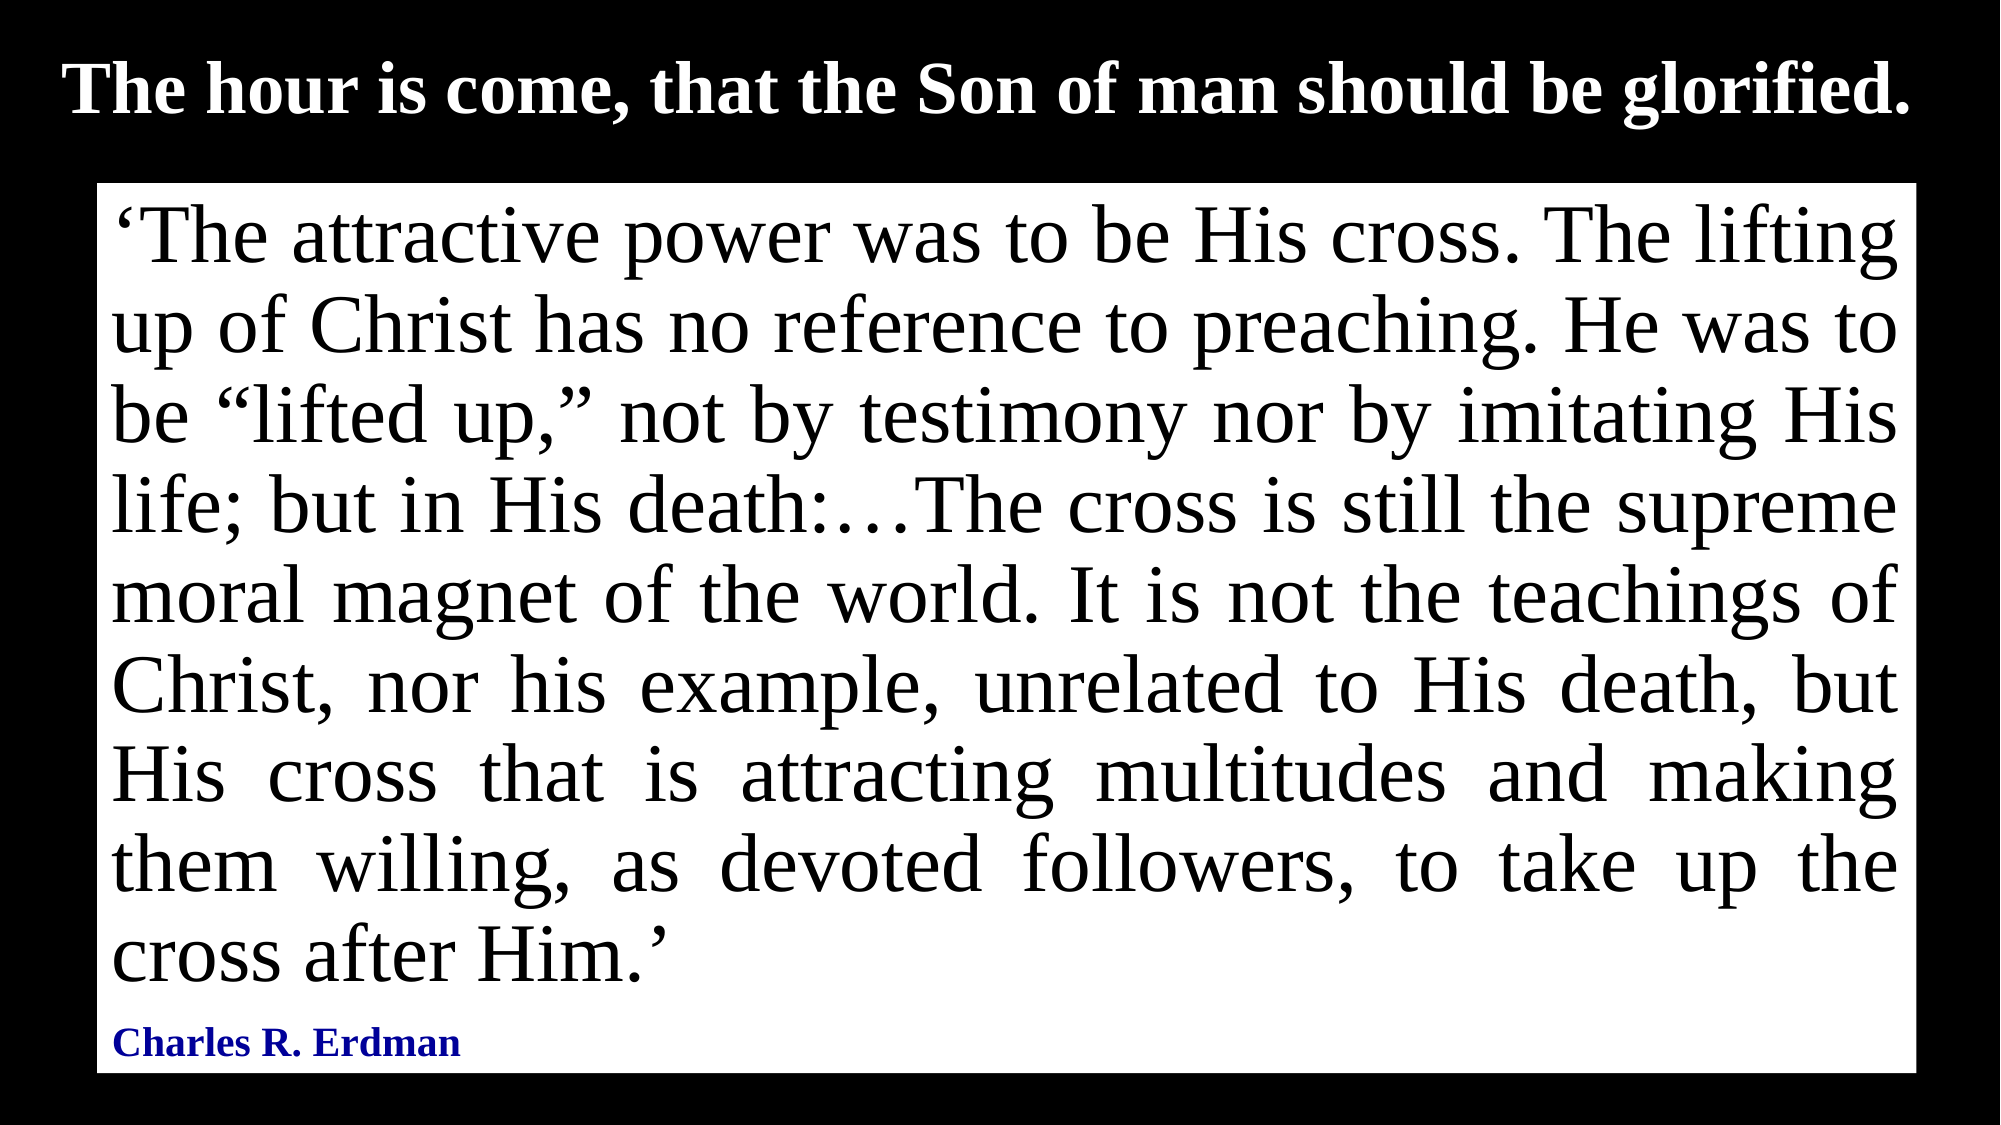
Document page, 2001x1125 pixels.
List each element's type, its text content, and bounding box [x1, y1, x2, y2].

text_box The hour is come, that the Son of man should be glorified. [47, 31, 1928, 137]
text_box ‘The attractive power was to be His cross. The lifting up of Christ has no reference to preaching. He was to be “lifted up,” not by testimony nor by imitating His life; but in His death:…The cross is still the supreme moral magnet of the world. It is not the teachings of Christ, nor his example, unrelated to His death, but His cross that is attracting multitudes and making them willing, as devoted followers, to take up the cross after Him.’ Charles R. Erdman [97, 183, 1917, 1074]
